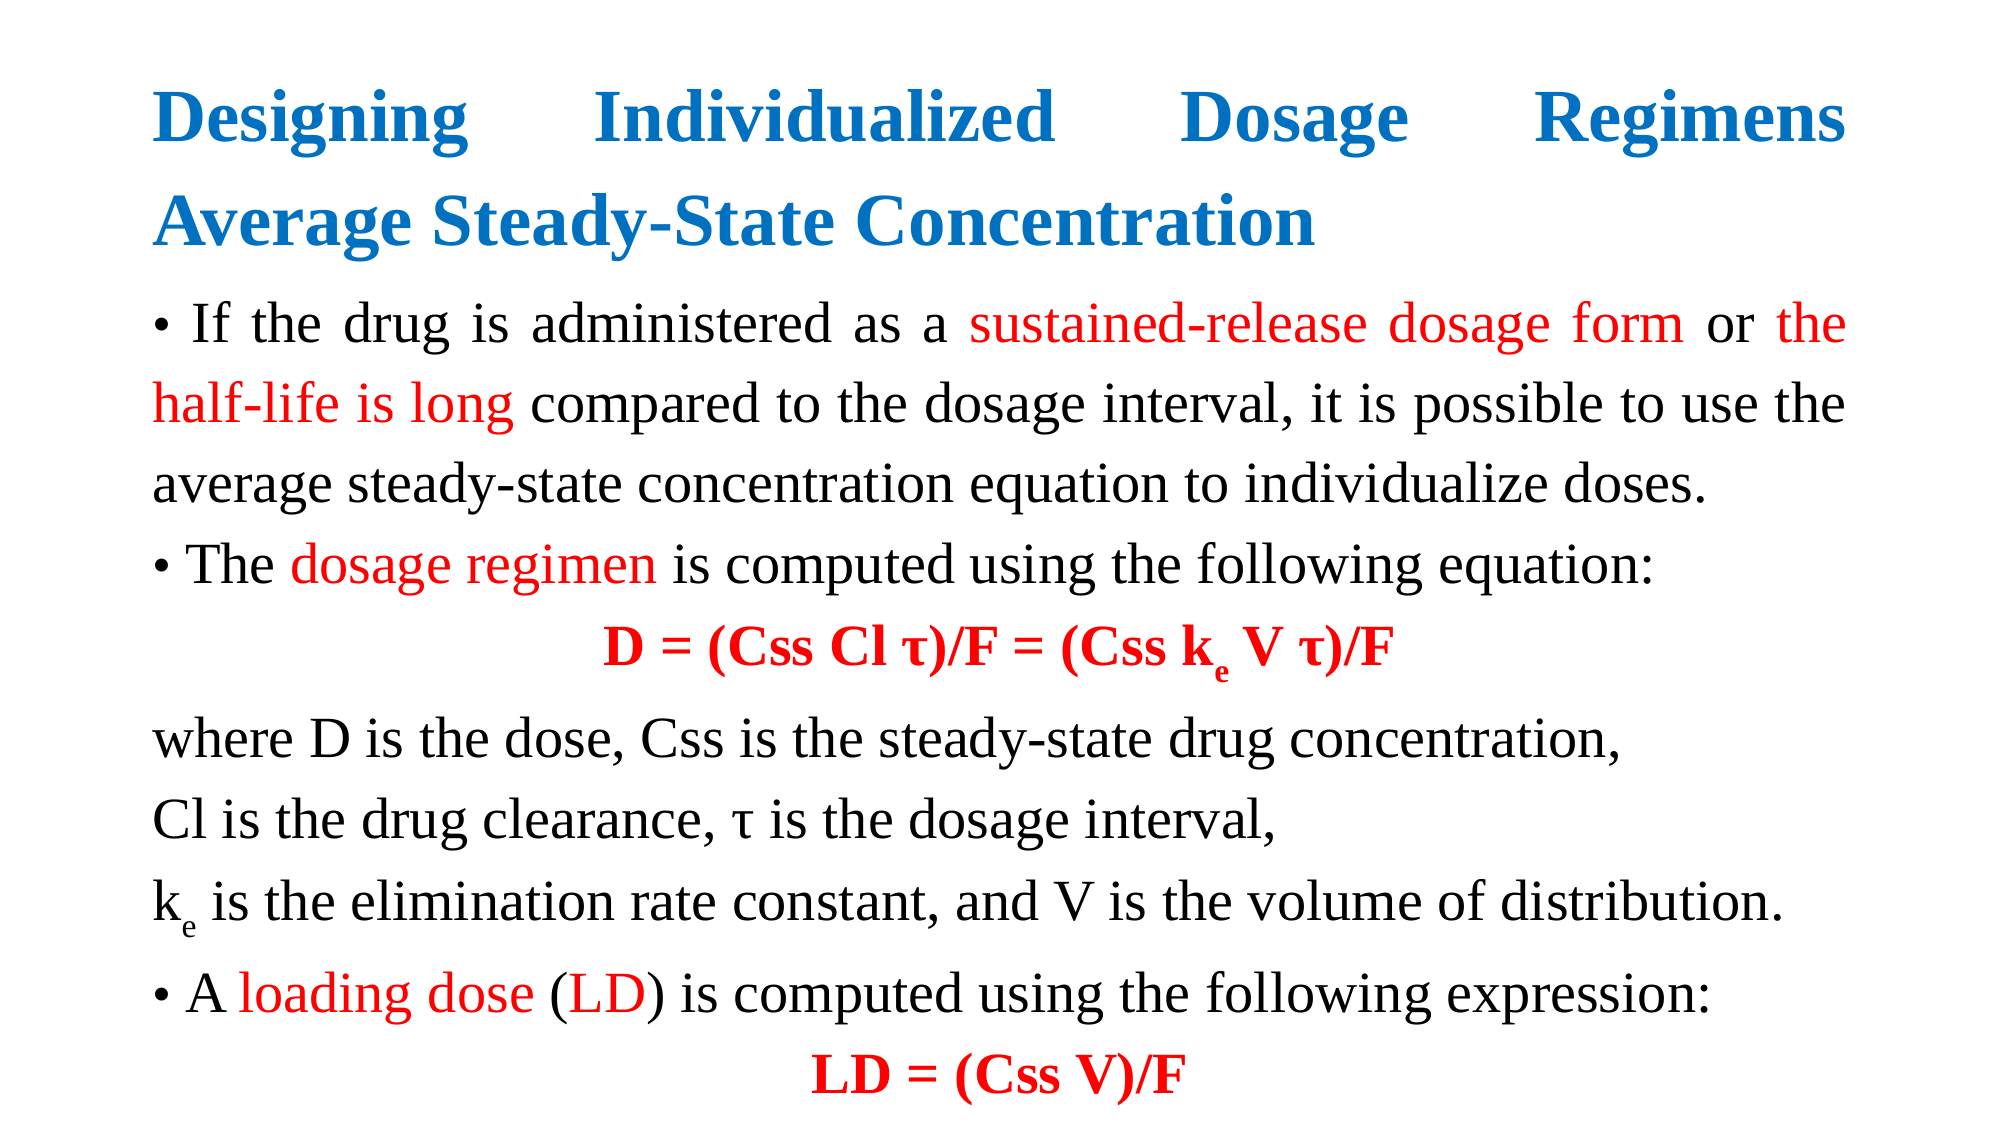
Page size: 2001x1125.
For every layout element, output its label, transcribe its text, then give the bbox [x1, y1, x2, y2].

title Designing Individualized Dosage Regimens Average Steady-State Concentration [137, 50, 1863, 264]
list • If the drug is administered as a sustained-release dosage form or the half-life is long compared to the dosage interval, it is possible to use the average steady-state concentration equation to individualize doses. • The dosage regimen is computed using the following equation: D = (Css Cl τ)/F = (Css ke V τ)/F where D is the dose, Css is the steady-state drug concentration, Cl is the drug clearance, τ is the dosage interval, ke is the elimination rate constant, and V is the volume of distribution. • A loading dose (LD) is computed using the following expression: LD = (Css V)/F [137, 265, 1863, 1125]
